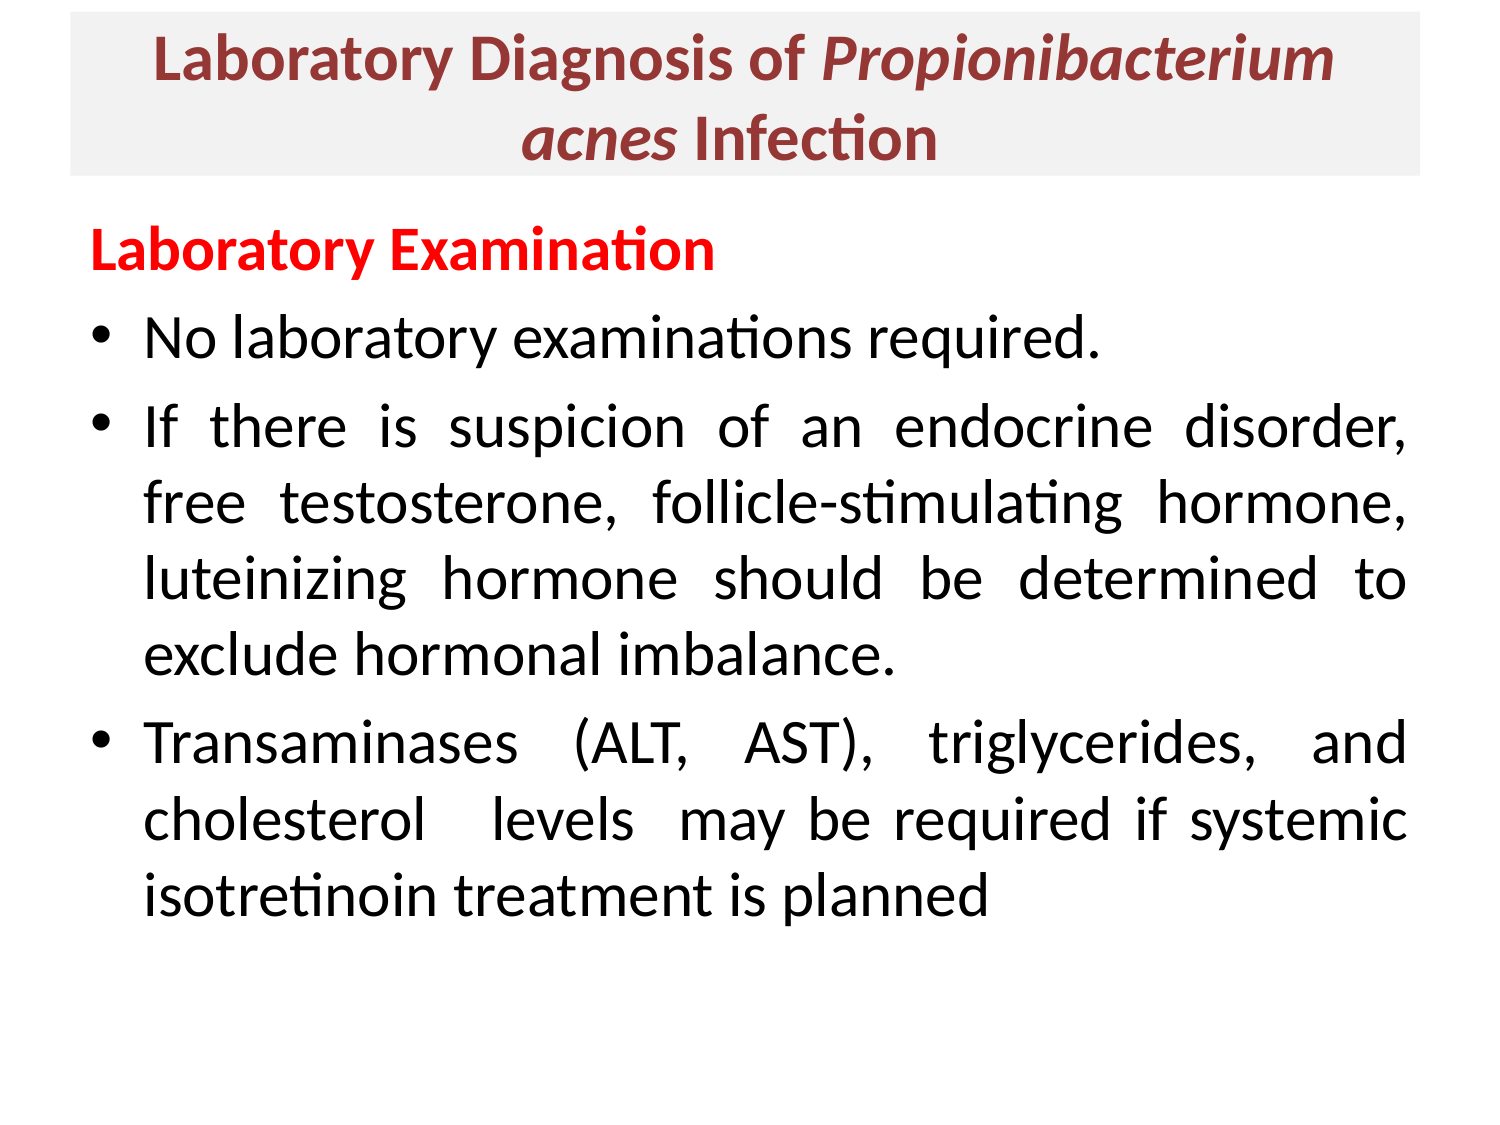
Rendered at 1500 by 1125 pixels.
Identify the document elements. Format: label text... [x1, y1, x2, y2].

text_box Laboratory Diagnosis of Propionibacterium acnes Infection [70, 11, 1421, 176]
list Laboratory Examination No laboratory examinations required. If there is suspicion of an endocrine disorder, free testosterone, follicle-stimulating hormone, luteinizing hormone should be determined to exclude hormonal imbalance. Transaminases (ALT, AST), triglycerides, and cholesterol levels may be required if systemic isotretinoin treatment is planned [75, 199, 1425, 942]
